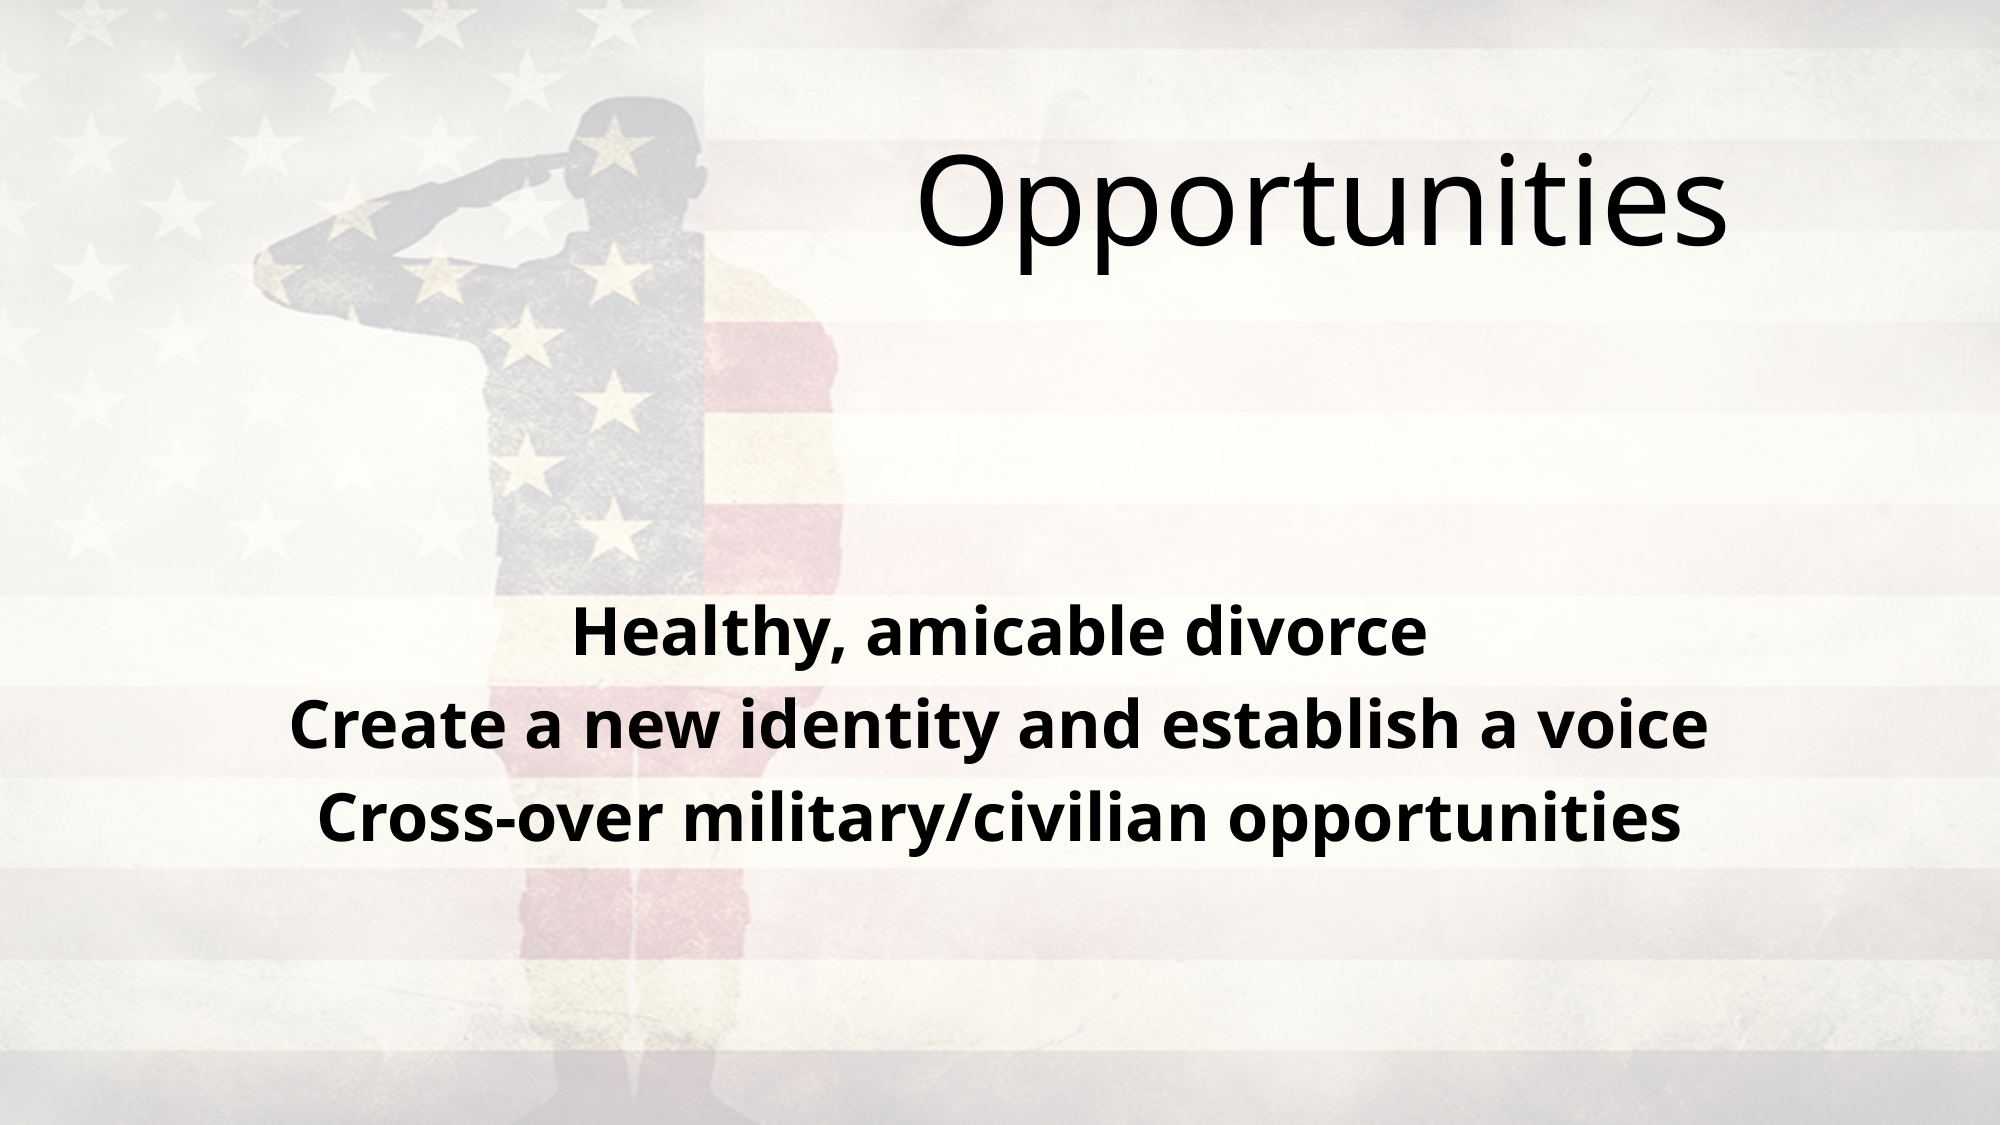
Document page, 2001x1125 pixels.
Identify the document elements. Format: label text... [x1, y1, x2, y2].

title Opportunities [252, 38, 1748, 430]
subtitle Healthy, amicable divorce Create a new identity and establish a voice Cross-over military/civilian opportunities [249, 590, 1750, 863]
